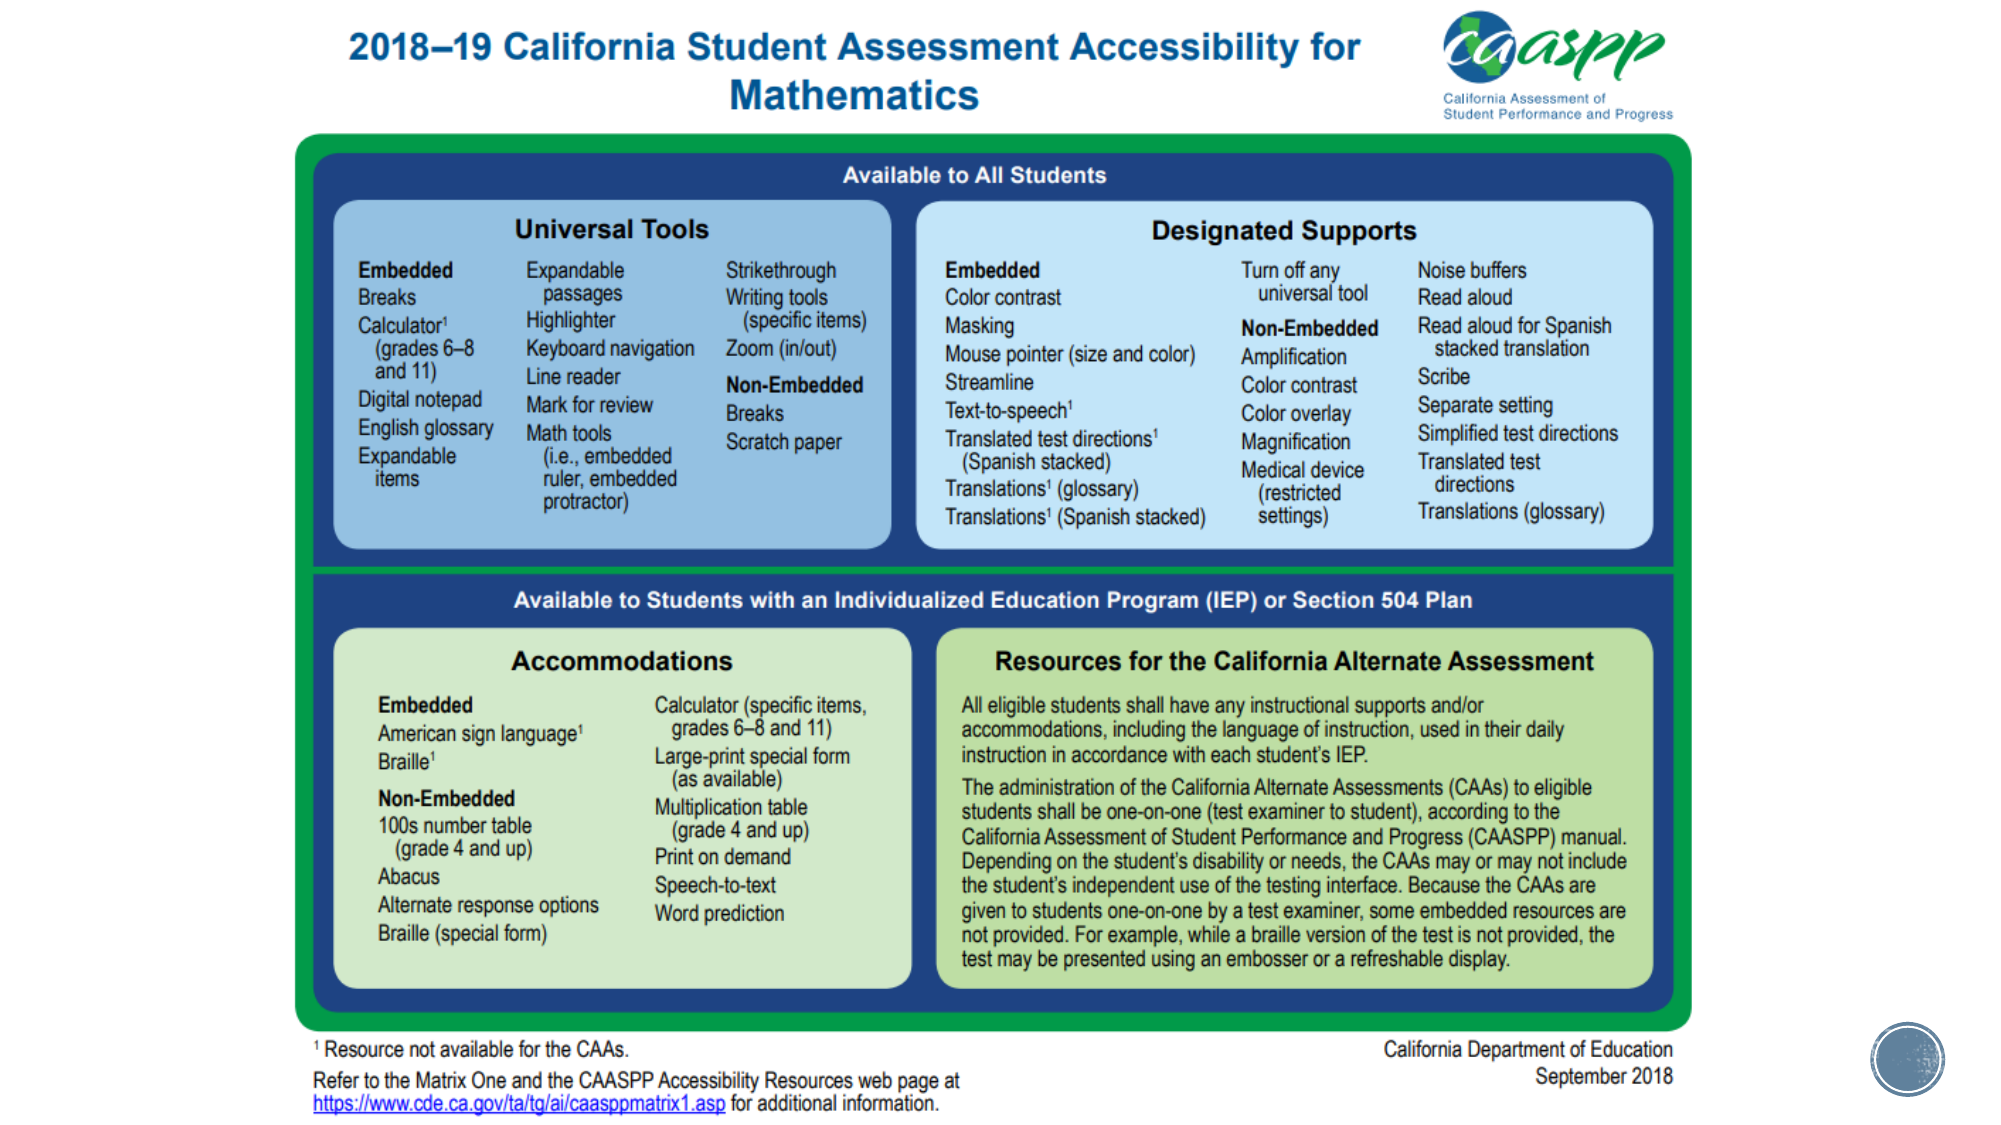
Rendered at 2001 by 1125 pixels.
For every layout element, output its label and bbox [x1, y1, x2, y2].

picture [291, 0, 1709, 1125]
